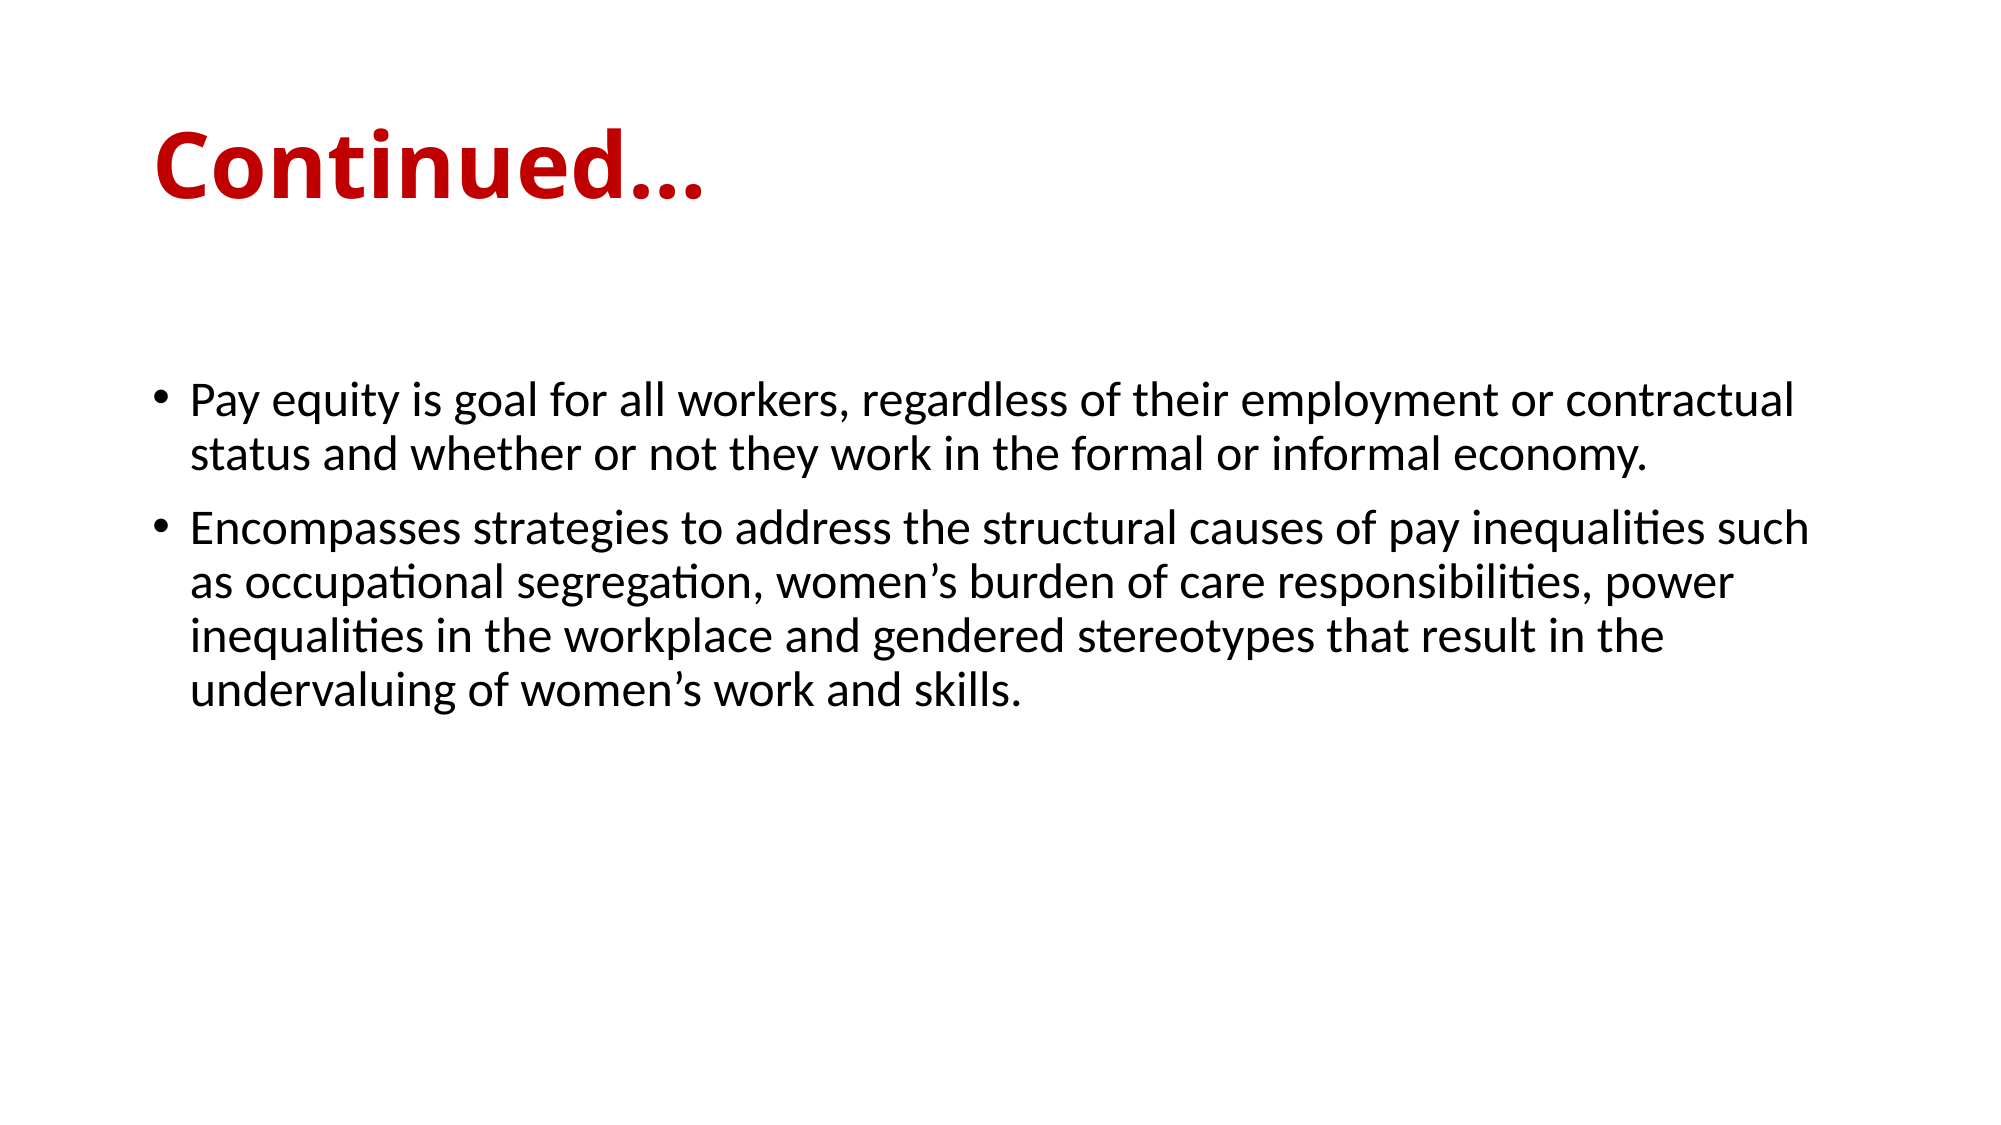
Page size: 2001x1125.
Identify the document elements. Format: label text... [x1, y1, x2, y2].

list Pay equity is goal for all workers, regardless of their employment or contractual status and whether or not they work in the formal or informal economy. Encompasses strategies to address the structural causes of pay inequalities such as occupational segregation, women’s burden of care responsibilities, power inequalities in the workplace and gendered stereotypes that result in the undervaluing of women’s work and skills. [137, 299, 1863, 1014]
title Continued… [137, 59, 1863, 278]
